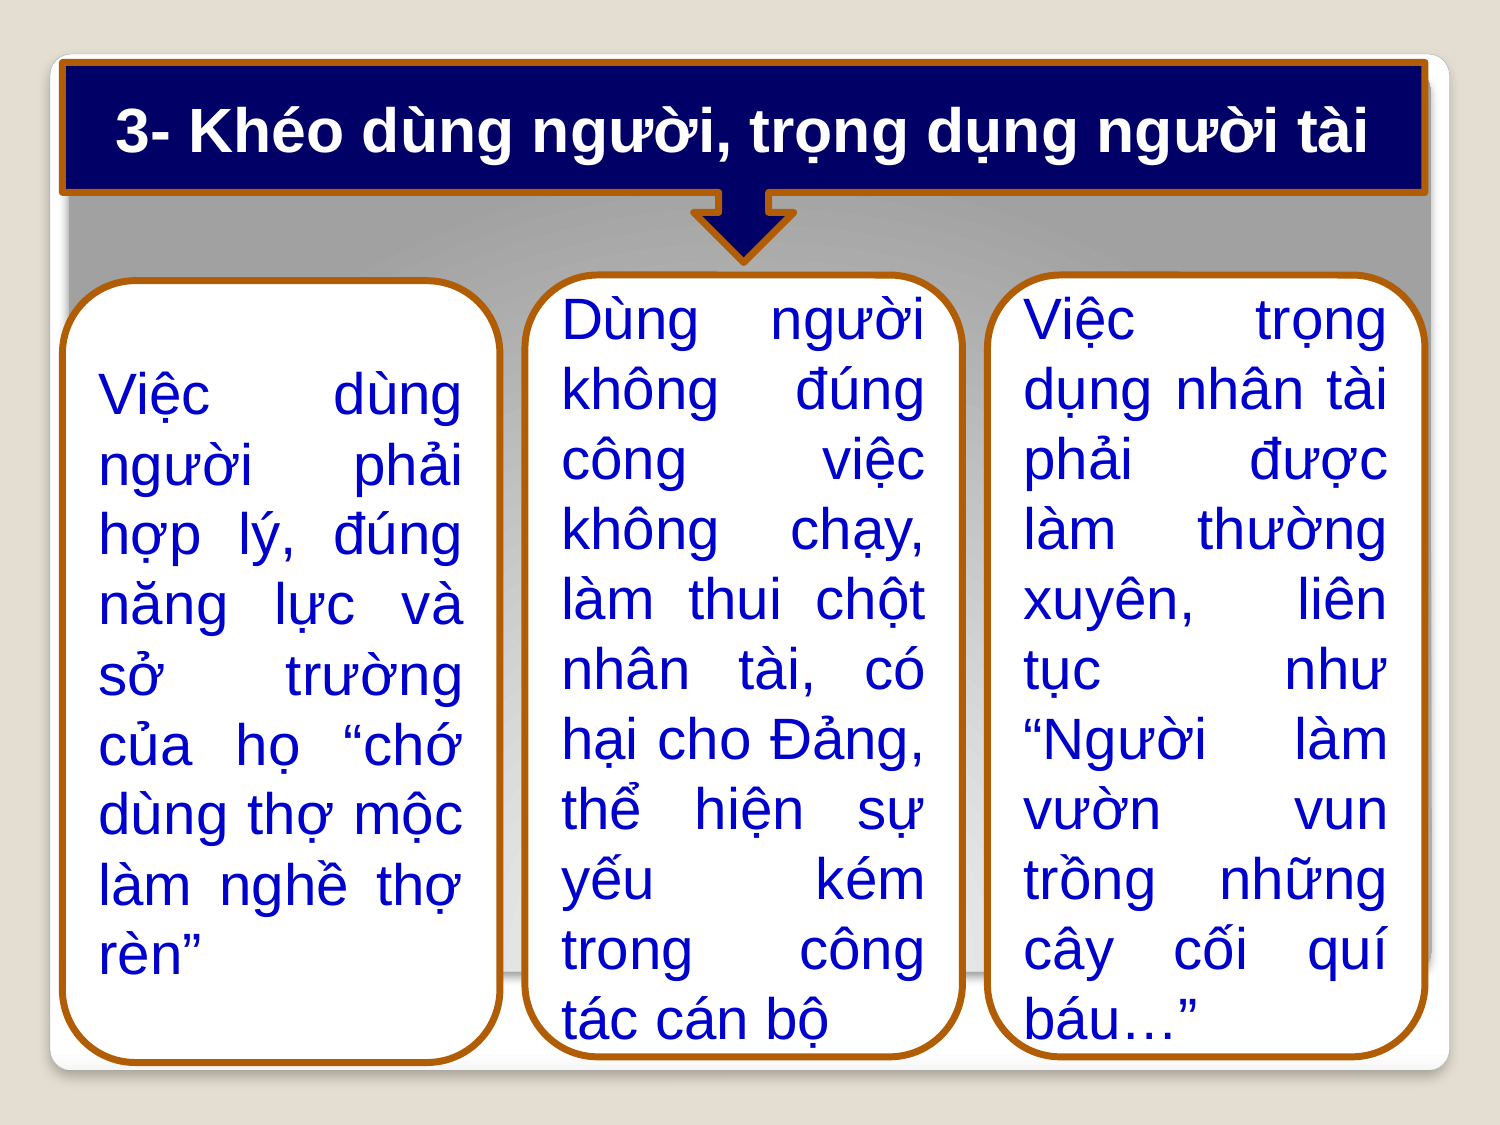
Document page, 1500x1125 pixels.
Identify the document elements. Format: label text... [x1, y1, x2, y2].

text_box Việc dùng người phải hợp lý, đúng năng lực và sở trường của họ “chớ dùng thợ mộc làm nghề thợ rèn” [58, 277, 504, 1067]
text_box Việc trọng dụng nhân tài phải được làm thường xuyên, liên tục như “Người làm vườn vun trồng những cây cối quí báu…” [983, 271, 1429, 1061]
text_box Dùng người không đúng công việc không chạy, làm thui chột nhân tài, có hại cho Đảng, thể hiện sự yếu kém trong công tác cán bộ [521, 271, 966, 1061]
text_box 3- Khéo dùng người, trọng dụng người tài [58, 58, 1429, 266]
